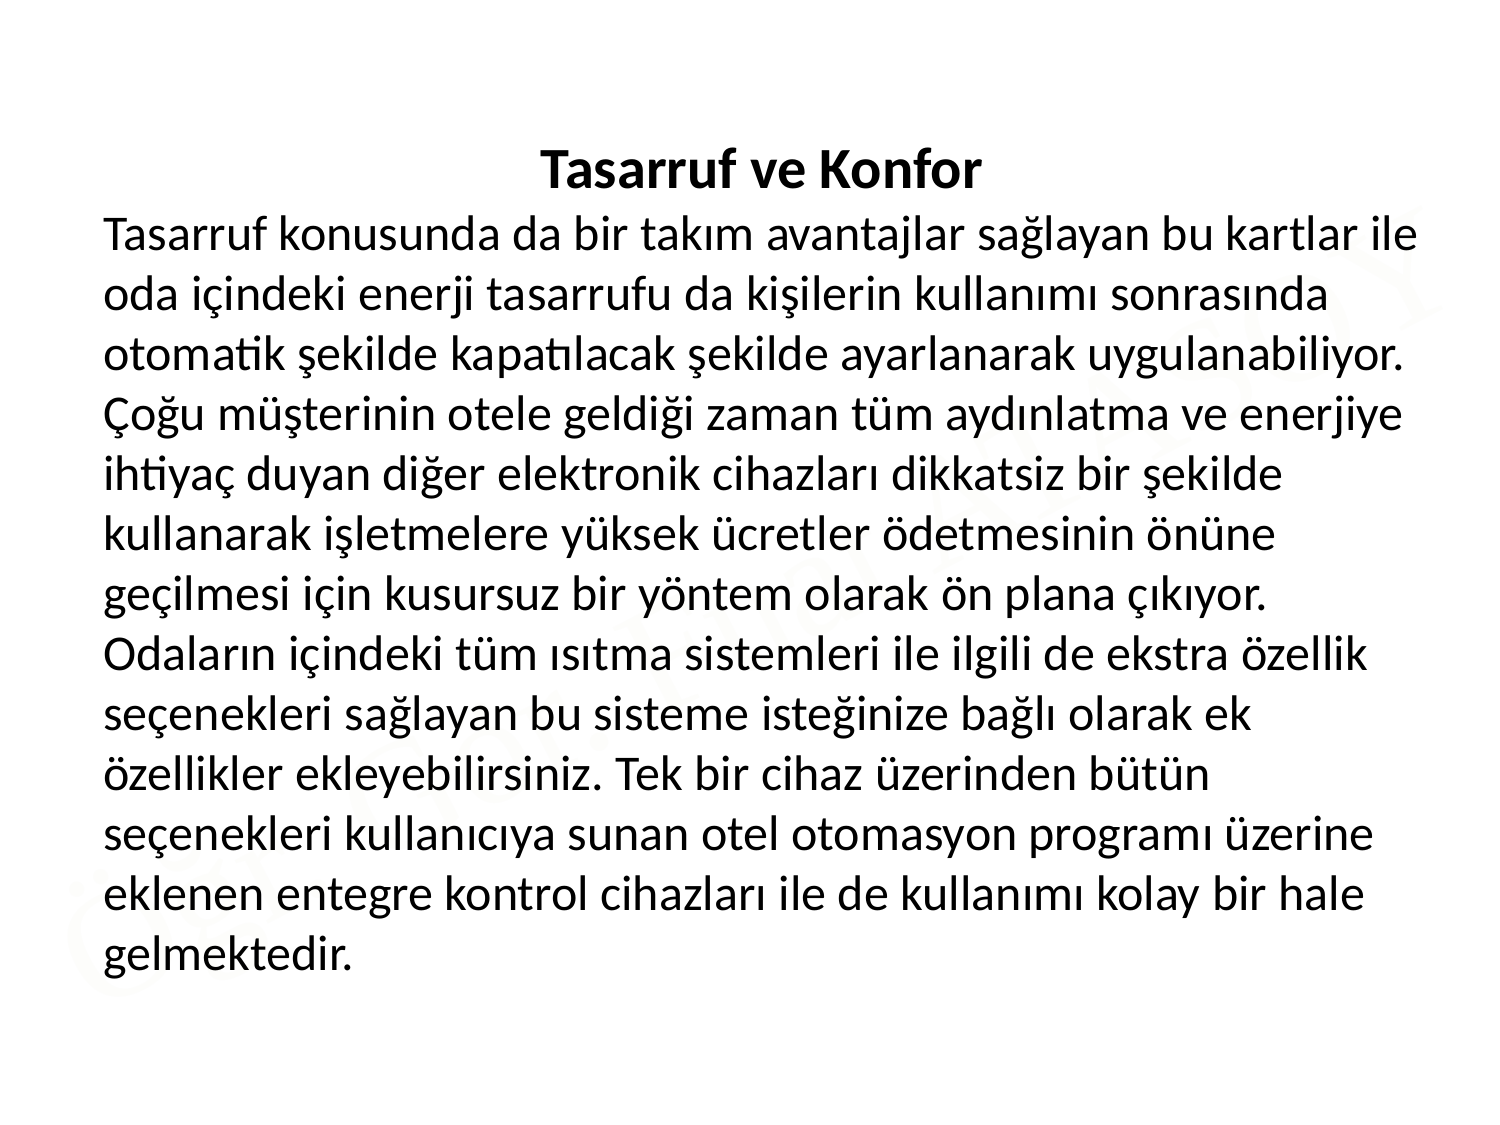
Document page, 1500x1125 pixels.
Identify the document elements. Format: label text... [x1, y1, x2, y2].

text_box Tasarruf ve Konfor Tasarruf konusunda da bir takım avantajlar sağlayan bu kartlar ile oda içindeki enerji tasarrufu da kişilerin kullanımı sonrasında otomatik şekilde kapatılacak şekilde ayarlanarak uygulanabiliyor. Çoğu müşterinin otele geldiği zaman tüm aydınlatma ve enerjiye ihtiyaç duyan diğer elektronik cihazları dikkatsiz bir şekilde kullanarak işletmelere yüksek ücretler ödetmesinin önüne geçilmesi için kusursuz bir yöntem olarak ön plana çıkıyor. Odaların içindeki tüm ısıtma sistemleri ile ilgili de ekstra özellik seçenekleri sağlayan bu sisteme isteğinize bağlı olarak ek özellikler ekleyebilirsiniz. Tek bir cihaz üzerinden bütün seçenekleri kullanıcıya sunan otel otomasyon programı üzerine eklenen entegre kontrol cihazları ile de kullanımı kolay bir hale gelmektedir. [88, 123, 1436, 988]
